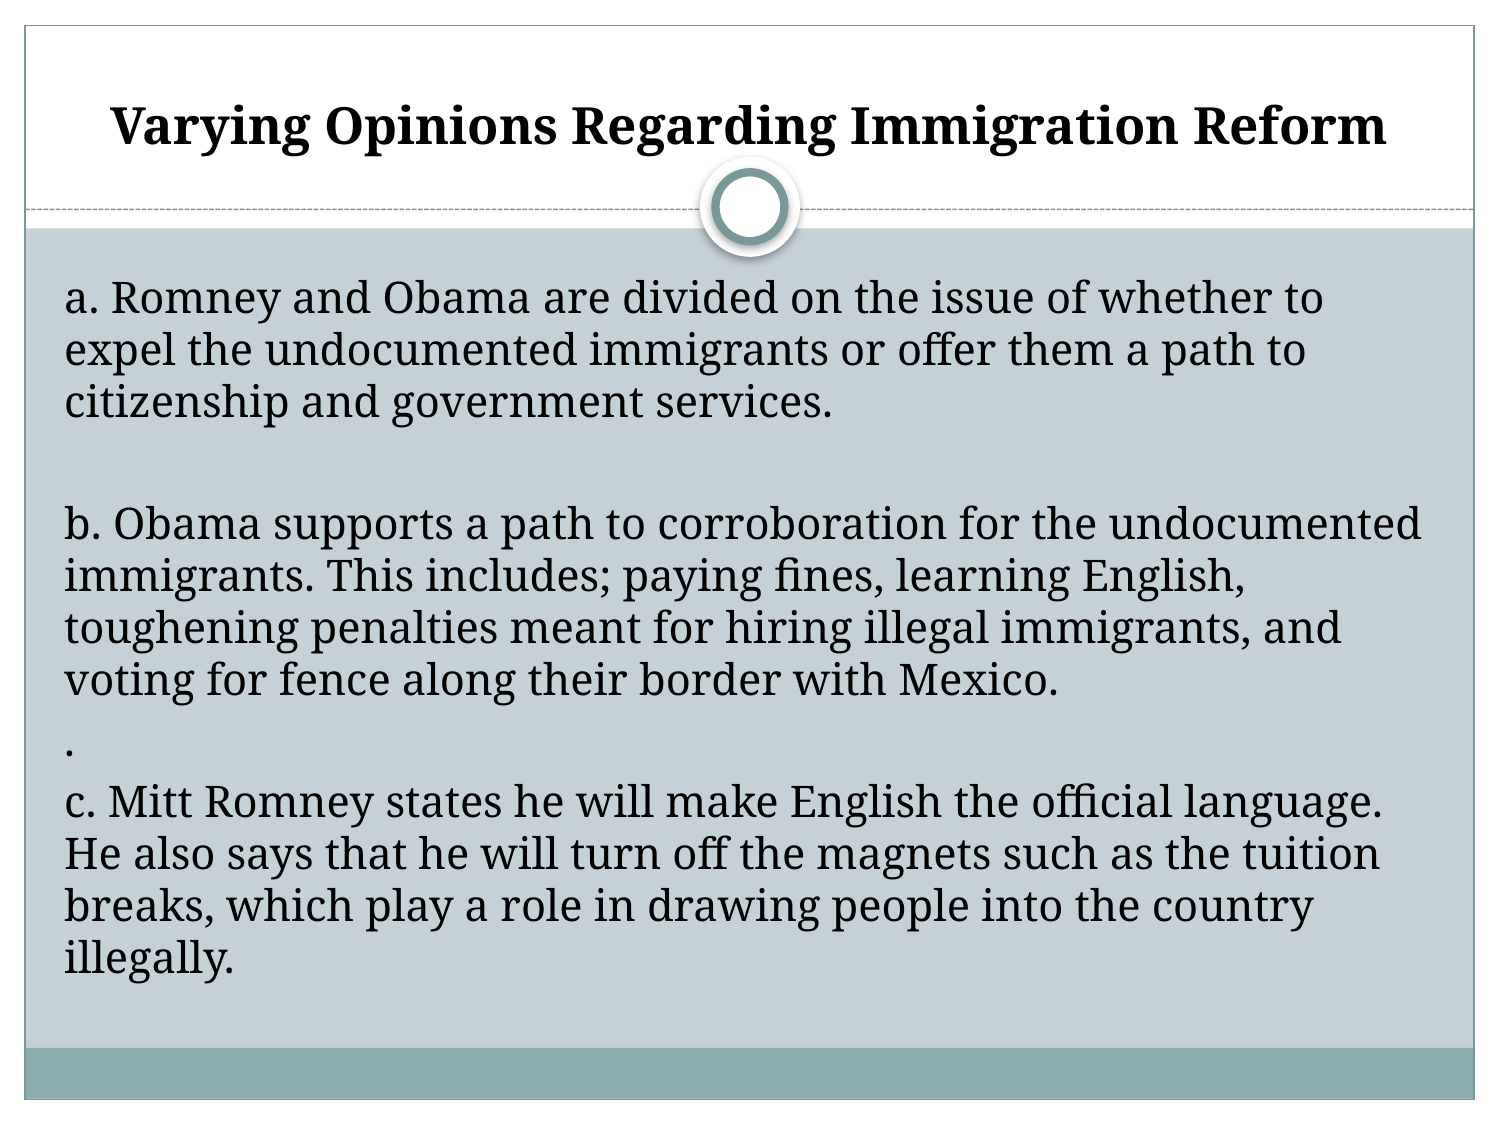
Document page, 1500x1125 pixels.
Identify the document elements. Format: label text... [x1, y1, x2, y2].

title Varying Opinions Regarding Immigration Reform [49, 37, 1450, 162]
list a. Romney and Obama are divided on the issue of whether to expel the undocumented immigrants or offer them a path to citizenship and government services. b. Obama supports a path to corroboration for the undocumented immigrants. This includes; paying fines, learning English, toughening penalties meant for hiring illegal immigrants, and voting for fence along their border with Mexico. . c. Mitt Romney states he will make English the official language. He also says that he will turn off the magnets such as the tuition breaks, which play a role in drawing people into the country illegally. [49, 262, 1445, 1001]
